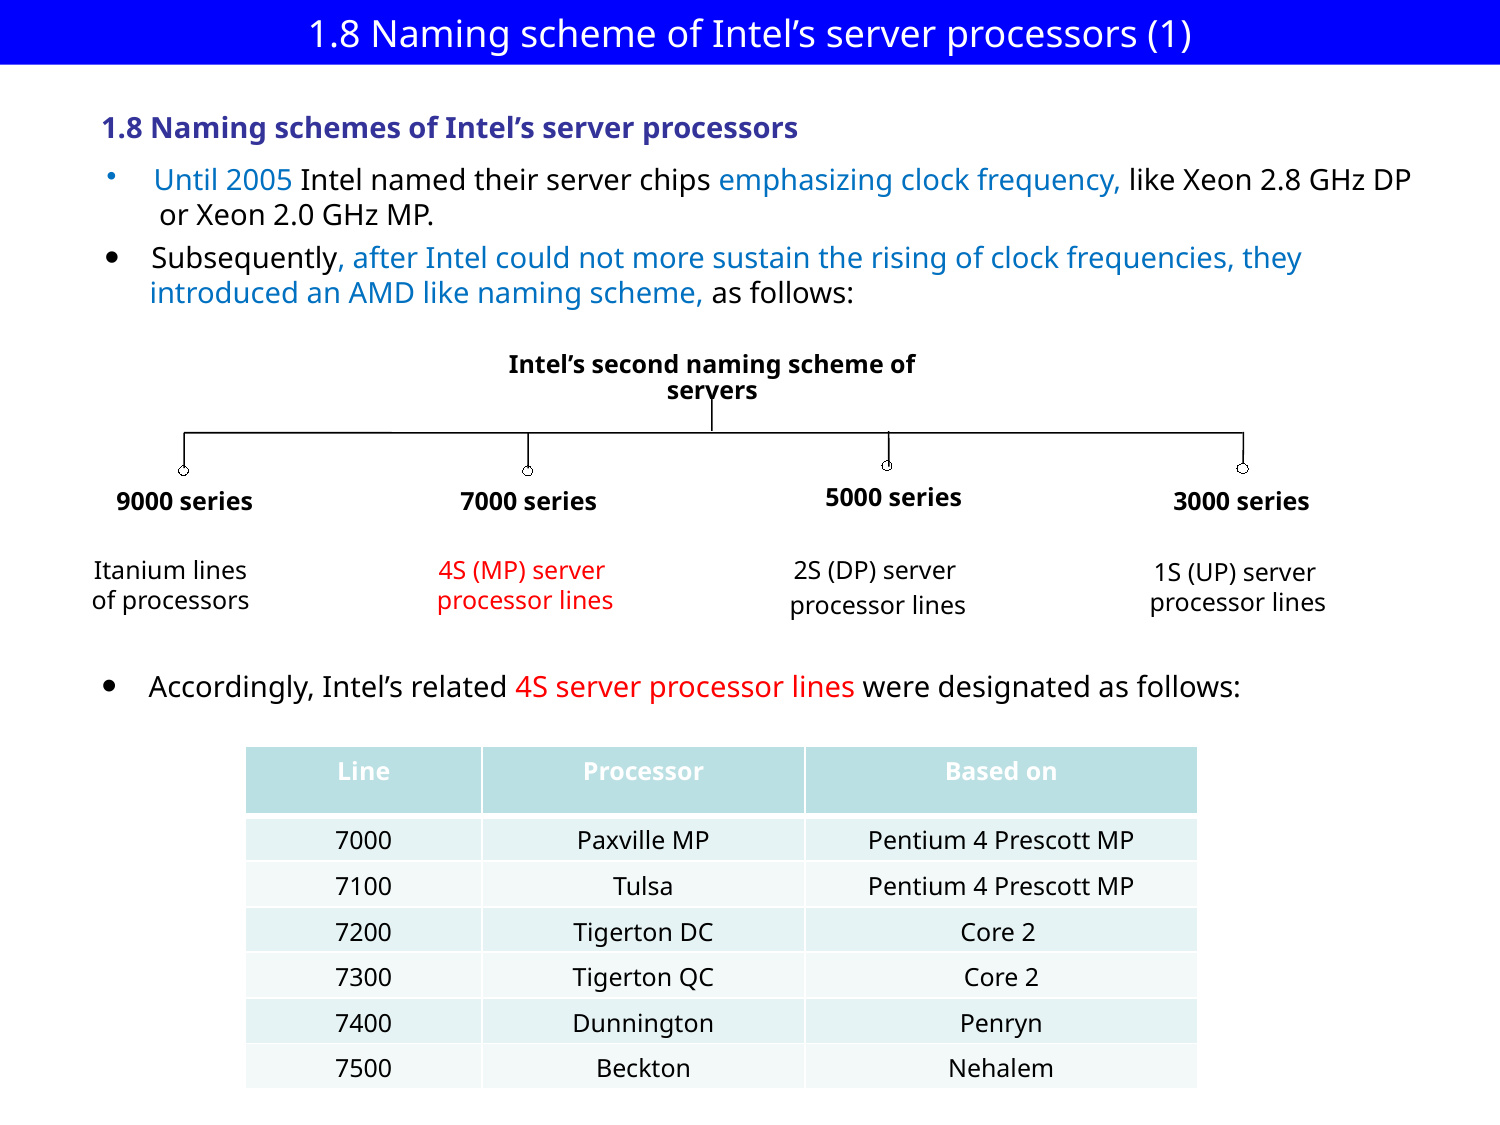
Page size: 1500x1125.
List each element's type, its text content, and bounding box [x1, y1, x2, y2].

table_cell Tulsa [483, 862, 804, 906]
table_cell Nehalem [806, 1044, 1197, 1088]
title 1.8 Naming scheme of Intel’s server processors (1) [0, 0, 1500, 65]
table_cell Penryn [806, 999, 1197, 1043]
text_box 5000 series [735, 477, 1052, 519]
table_header Based on [806, 747, 1197, 813]
table_cell Pentium 4 Prescott MP [806, 819, 1197, 860]
text_box 7000 series [350, 481, 708, 524]
table_cell Tigerton QC [483, 953, 804, 997]
text_box Subsequently, after Intel could not more sustain the rising of clock frequencies, they introduced an AMD like naming scheme, as follows: [90, 232, 1325, 317]
text_box 3000 series [1047, 481, 1437, 524]
text_box 4S (MP) server processor lines [415, 547, 629, 622]
table_header Processor [483, 747, 804, 813]
text_box Intel’s second naming scheme of servers [451, 344, 974, 413]
text_box 1S (UP) server processor lines [1128, 549, 1342, 624]
text_box Accordingly, Intel’s related 4S server processor lines were designated as follows: [86, 660, 1257, 711]
table_cell Dunnington [483, 999, 804, 1043]
table_cell Tigerton DC [483, 908, 804, 951]
table_cell 7000 [246, 819, 481, 860]
text_box 9000 series [6, 481, 350, 523]
text_box Until 2005 Intel named their server chips emphasizing clock frequency, like Xeon 2.8 GHz DP or Xeon 2.0 GHz MP. [106, 161, 1413, 232]
text_box [881, 460, 892, 471]
text_box [178, 465, 189, 476]
text_box [522, 465, 533, 476]
table_cell Core 2 [806, 953, 1197, 997]
table_cell Beckton [483, 1044, 804, 1088]
text_box 2S (DP) server processor lines [768, 547, 982, 628]
table_cell 7500 [246, 1044, 481, 1088]
table_cell Paxville MP [483, 819, 804, 860]
text_box 1.8 Naming schemes of Intel’s server processors [100, 109, 799, 145]
text_box Itanium lines of processors [70, 546, 265, 622]
table_header Line [246, 747, 481, 813]
table_cell 7400 [246, 999, 481, 1043]
table_cell 7200 [246, 908, 481, 951]
table_cell Core 2 [806, 908, 1197, 951]
text_box [1236, 463, 1249, 474]
table_cell Pentium 4 Prescott MP [806, 862, 1197, 906]
table_cell 7300 [246, 953, 481, 997]
table_cell 7100 [246, 862, 481, 906]
